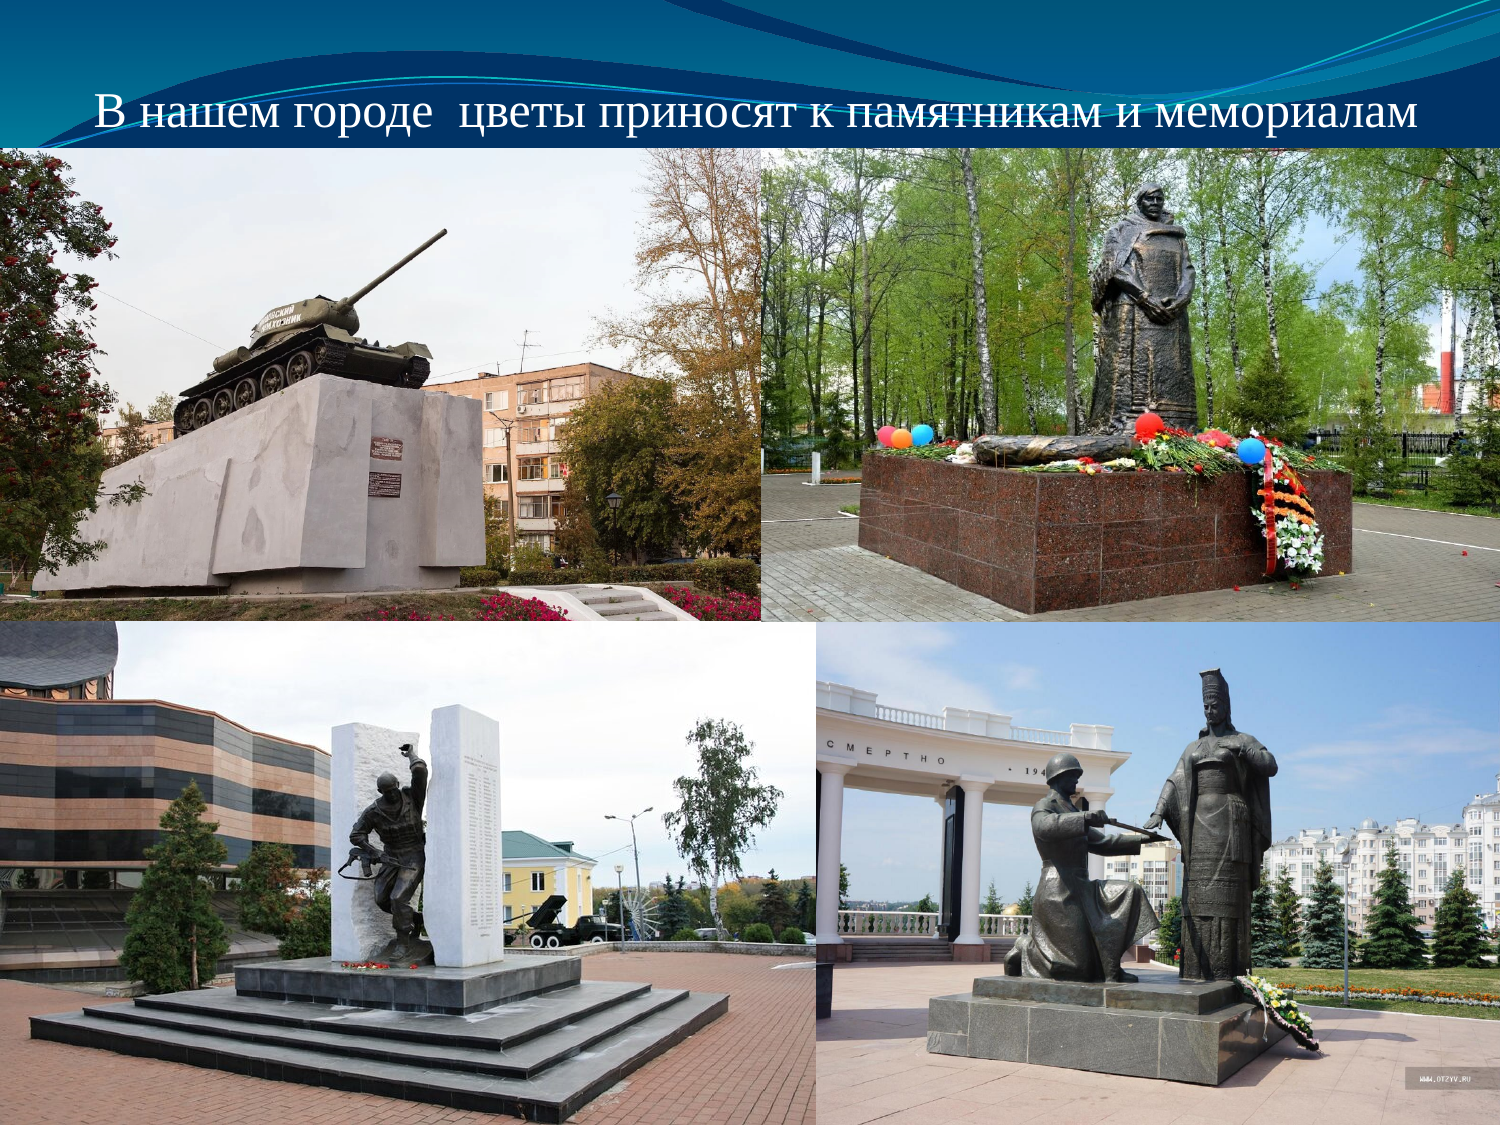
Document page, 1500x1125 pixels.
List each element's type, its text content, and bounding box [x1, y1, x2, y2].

picture [0, 148, 1500, 1125]
title В нашем городе цветы приносят к памятникам и мемориалам [75, 42, 1438, 138]
picture [819, 631, 1500, 1125]
